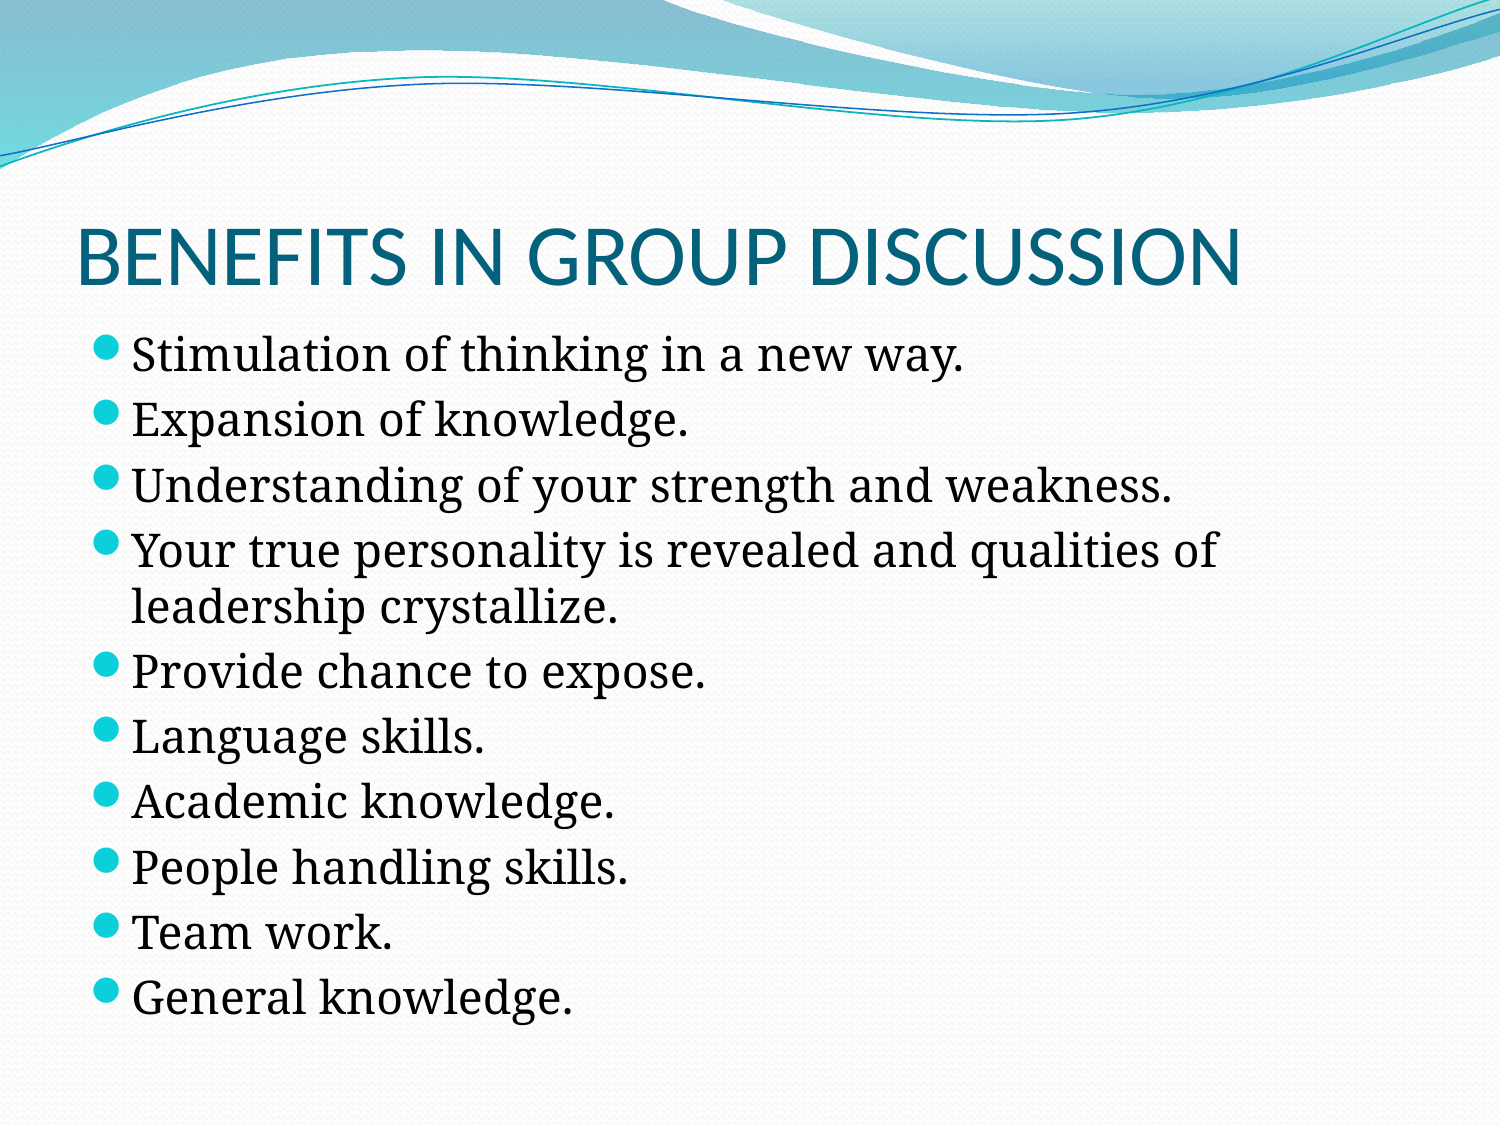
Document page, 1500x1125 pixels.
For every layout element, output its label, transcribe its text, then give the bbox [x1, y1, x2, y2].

list Stimulation of thinking in a new way. Expansion of knowledge. Understanding of your strength and weakness. Your true personality is revealed and qualities of leadership crystallize. Provide chance to expose. Language skills. Academic knowledge. People handling skills. Team work. General knowledge. [75, 317, 1425, 1038]
title BENEFITS IN GROUP DISCUSSION [75, 115, 1425, 303]
